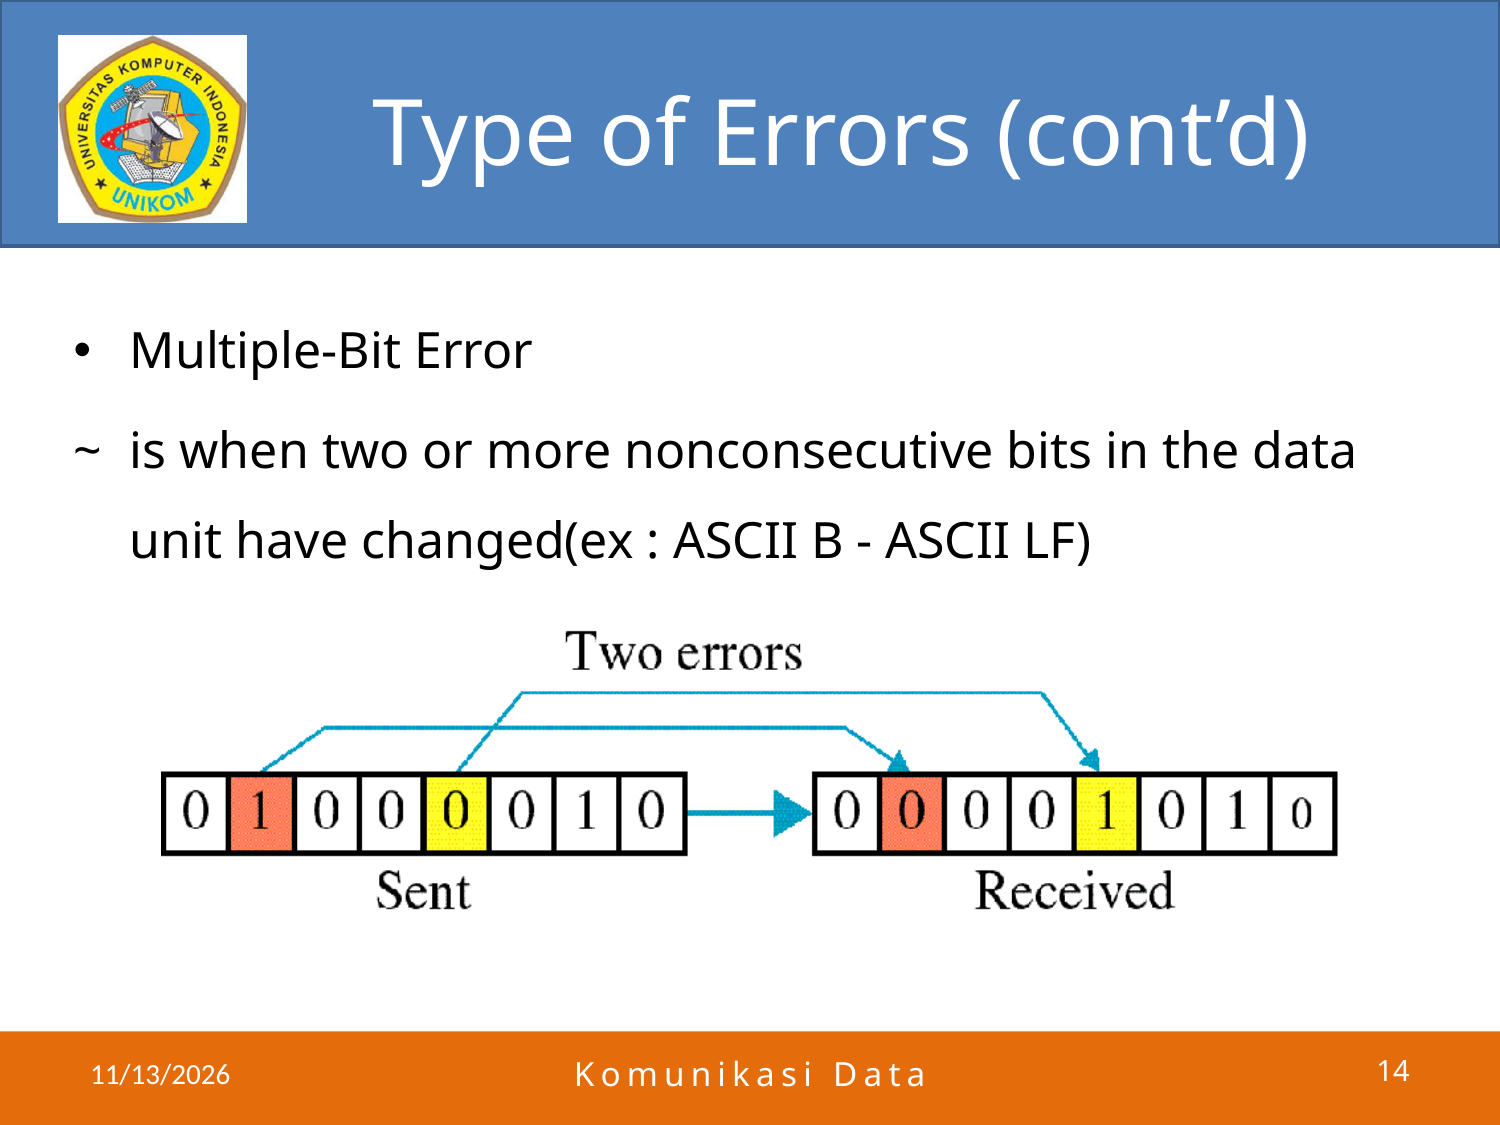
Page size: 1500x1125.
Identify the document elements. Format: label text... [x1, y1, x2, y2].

list Multiple-Bit Error ~ is when two or more nonconsecutive bits in the data unit have changed(ex : ASCII B - ASCII LF) [58, 281, 1425, 1005]
slide_number 14 [1074, 1042, 1425, 1103]
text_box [161, 616, 1339, 926]
picture [58, 35, 247, 223]
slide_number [75, 1042, 425, 1103]
title Type of Errors (cont’d) [257, 35, 1425, 223]
footer Komunikasi Data [512, 1042, 988, 1103]
